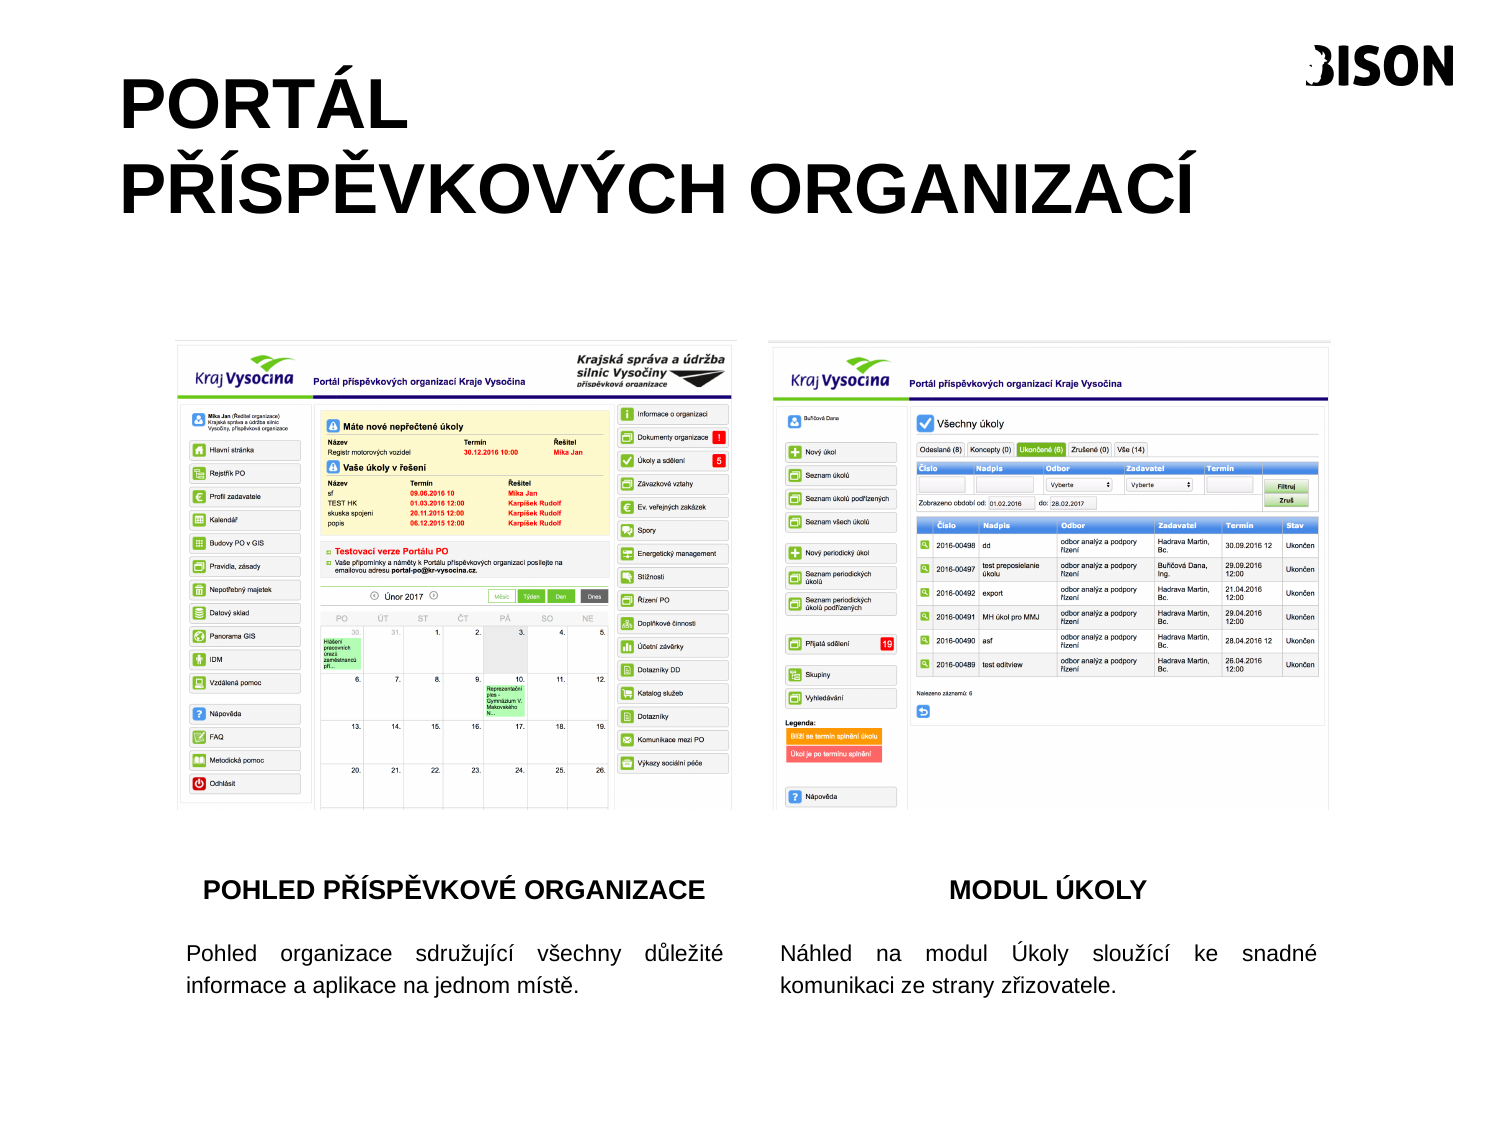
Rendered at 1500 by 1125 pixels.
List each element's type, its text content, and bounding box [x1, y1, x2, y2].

text_box PORTÁL PŘÍSPĚVKOVÝCH ORGANIZACÍ [113, 54, 1204, 231]
picture [1306, 45, 1454, 87]
text_box Náhled na modul Úkoly sloužící ke snadné komunikaci ze strany zřizovatele. [765, 927, 1333, 1006]
text_box Pohled organizace sdružující všechny důležité informace a aplikace na jednom místě. [171, 927, 739, 1006]
text_box POHLED PŘÍSPĚVKOVÉ ORGANIZACE [196, 868, 712, 908]
picture [768, 340, 1331, 810]
text_box MODUL ÚKOLY [942, 868, 1154, 908]
picture [174, 340, 737, 810]
